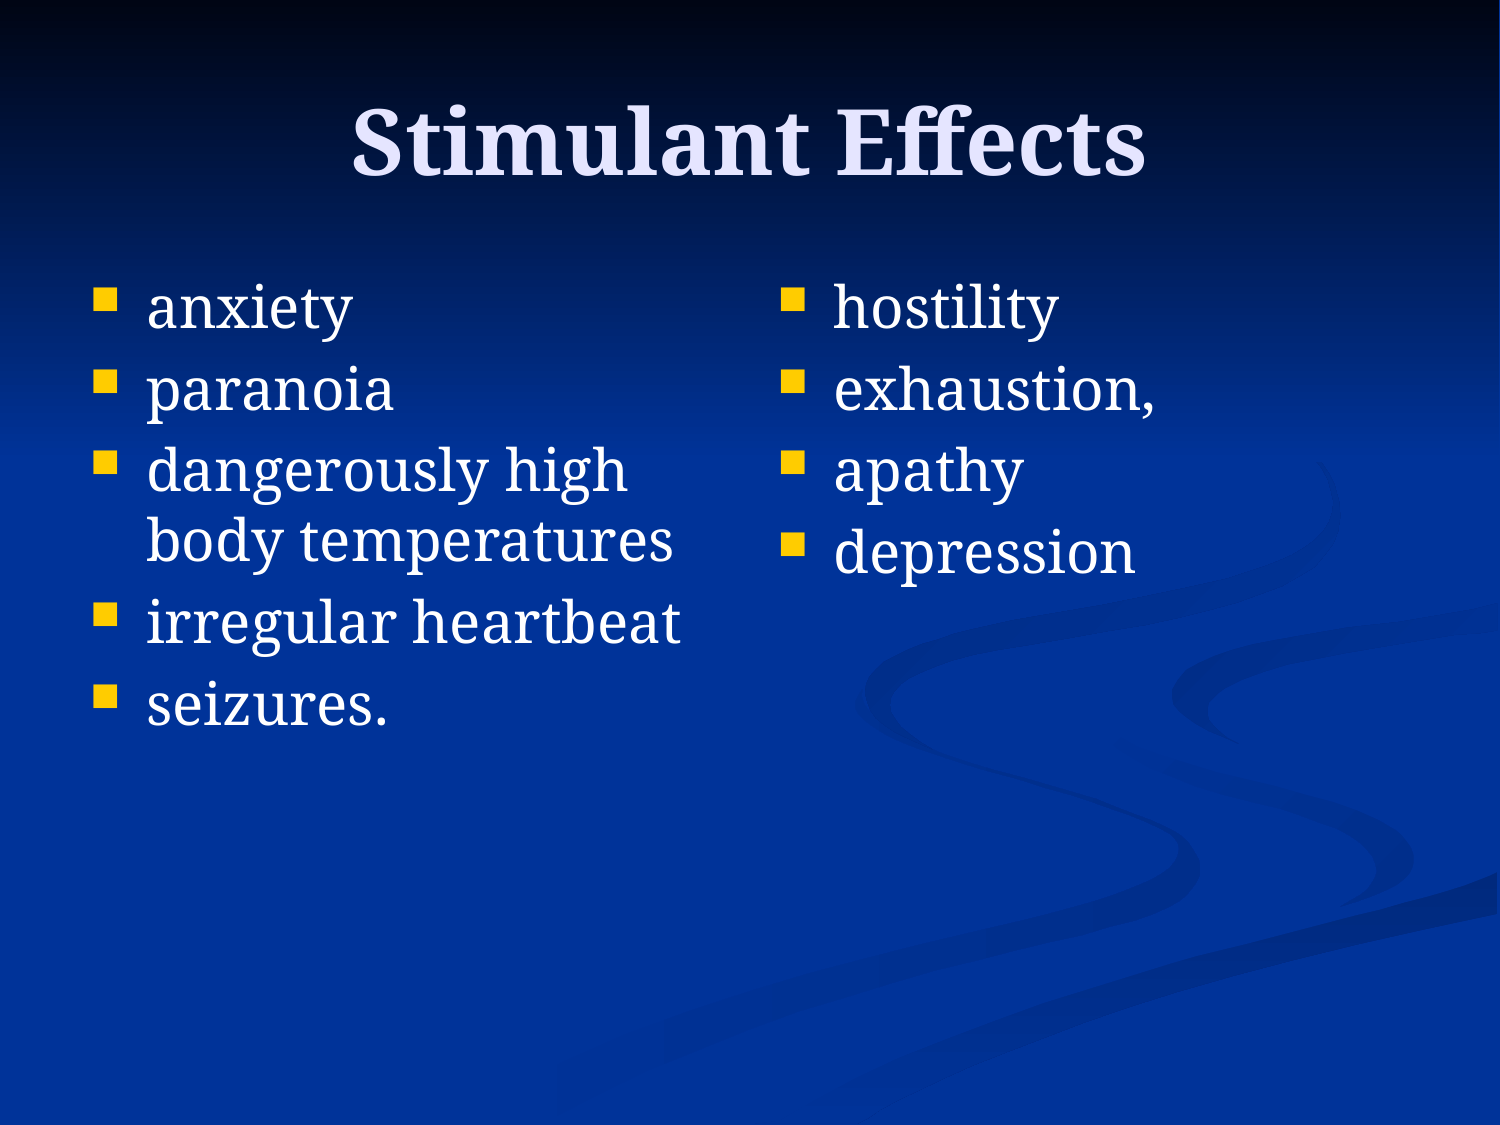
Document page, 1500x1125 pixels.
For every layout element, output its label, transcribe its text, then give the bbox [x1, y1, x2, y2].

list hostility exhaustion, apathy depression [762, 262, 1426, 1006]
title Stimulant Effects [74, 44, 1426, 233]
list anxiety paranoia dangerously high body temperatures irregular heartbeat seizures. [74, 262, 738, 1006]
